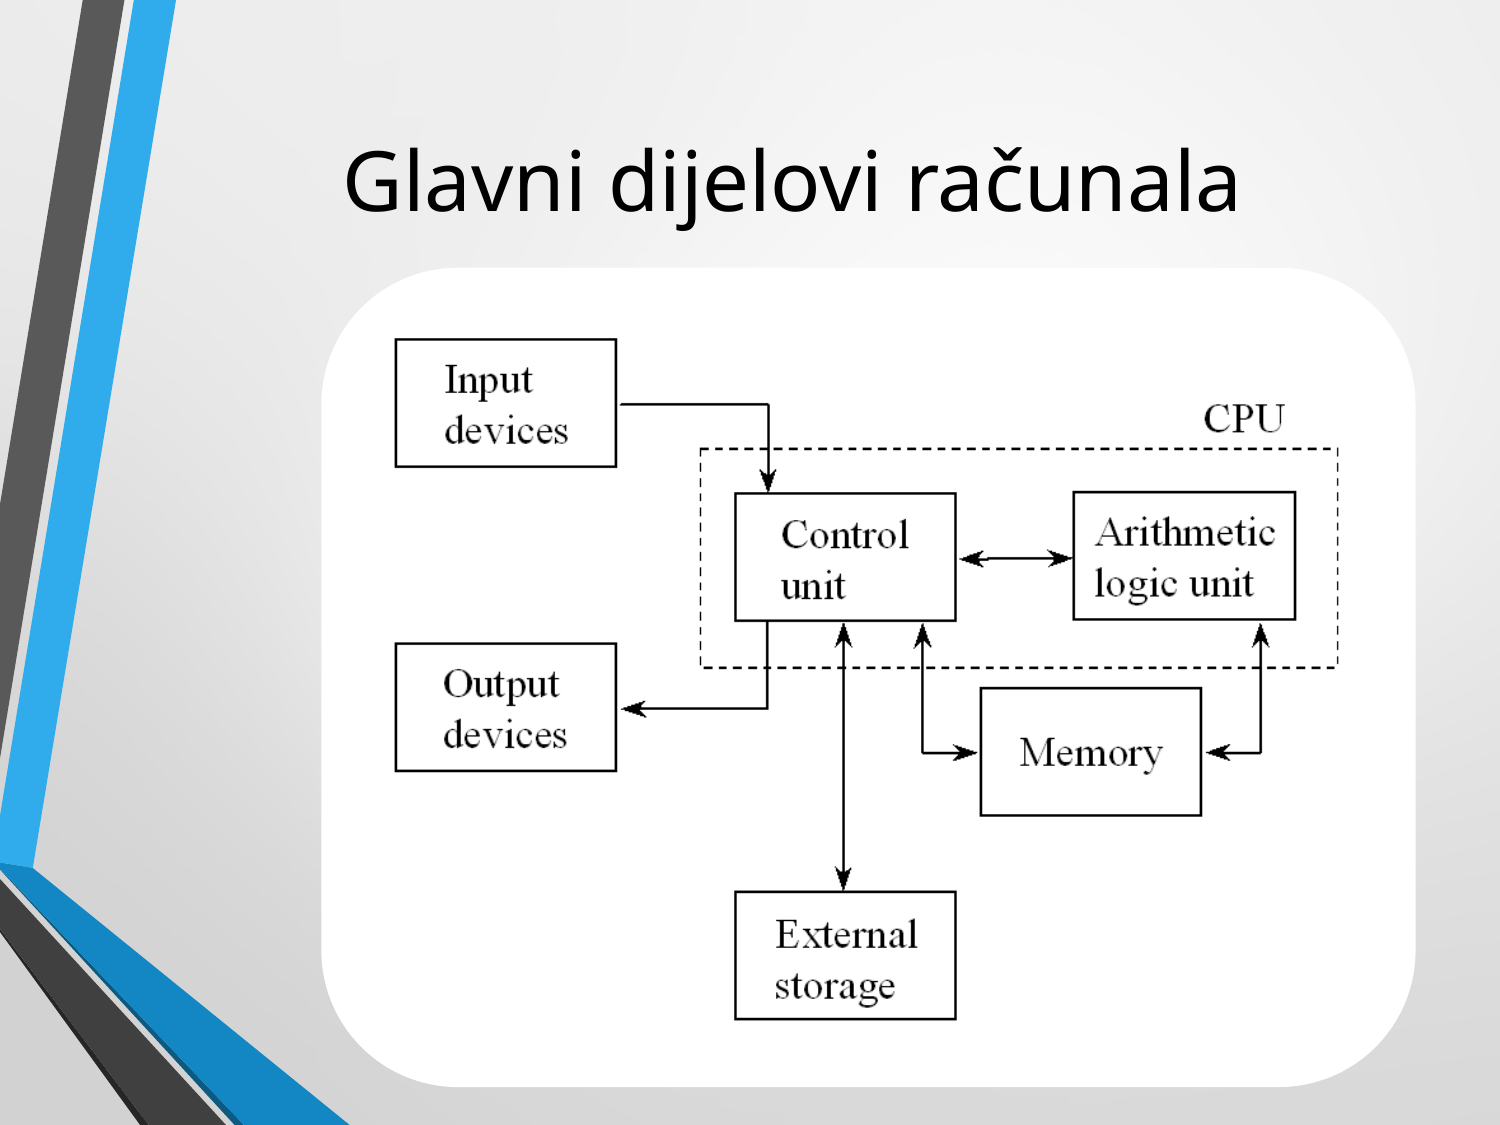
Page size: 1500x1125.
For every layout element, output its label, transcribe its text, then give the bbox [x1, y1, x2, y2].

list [321, 267, 1416, 1088]
title Glavni dijelovi računala [161, 75, 1425, 281]
